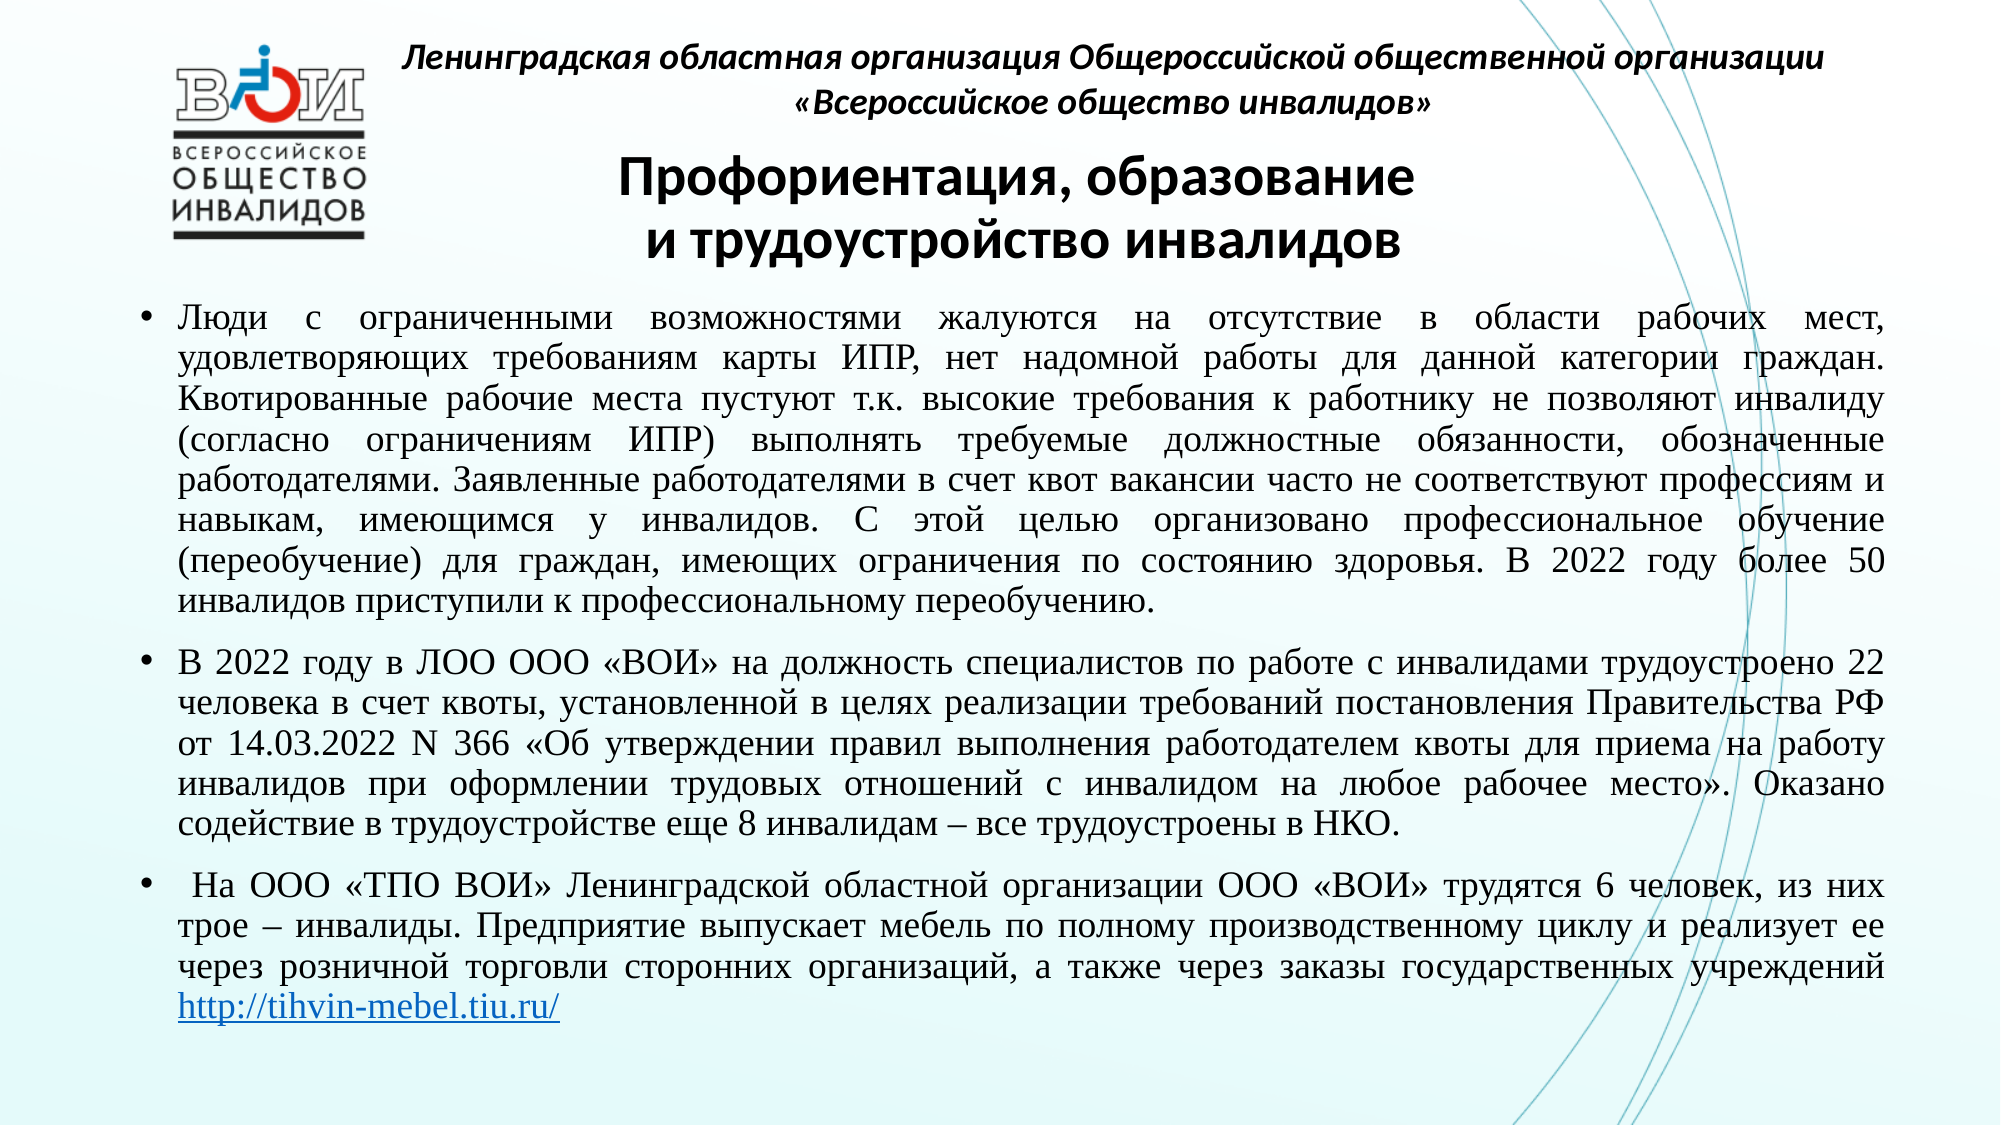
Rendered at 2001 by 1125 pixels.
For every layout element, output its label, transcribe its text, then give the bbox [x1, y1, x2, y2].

list Люди с ограниченными возможностями жалуются на отсутствие в области рабочих мест, удовлетворяющих требованиям карты ИПР, нет надомной работы для данной категории граждан. Квотированные рабочие места пустуют т.к. высокие требования к работнику не позволяют инвалиду (согласно ограничениям ИПР) выполнять требуемые должностные обязанности, обозначенные работодателями. Заявленные работодателями в счет квот вакансии часто не соответствуют профессиям и навыкам, имеющимся у инвалидов. С этой целью организовано профессиональное обучение (переобучение) для граждан, имеющих ограничения по состоянию здоровья. В 2022 году более 50 инвалидов приступили к профессиональному переобучению. В 2022 году в ЛОО ООО «ВОИ» на должность специалистов по работе с инвалидами трудоустроено 22 человека в счет квоты, установленной в целях реализации требований постановления Правительства РФ от 14.03.2022 N 366 «Об утверждении правил выполнения работодателем квоты для приема на работу инвалидов при оформлении трудовых отношений с инвалидом на любое рабочее место». Оказано содействие в трудоустройстве еще 8 инвалидам – все трудоустроены в НКО. На ООО «ТПО ВОИ» Ленинградской областной организации ООО «ВОИ» трудятся 6 человек, из них трое – инвалиды. Предприятие выпускает мебель по полному производственному циклу и реализует ее через розничной торговли сторонних организаций, а также через заказы государственных учреждений http://tihvin-mebel.tiu.ru/ [124, 289, 1902, 1072]
title Профориентация, образование и трудоустройство инвалидов [322, 108, 1726, 289]
picture [0, 0, 2001, 1125]
text_box Ленинградская областная организация Общероссийской общественной организации «Всероссийское общество инвалидов» [372, 0, 1856, 155]
